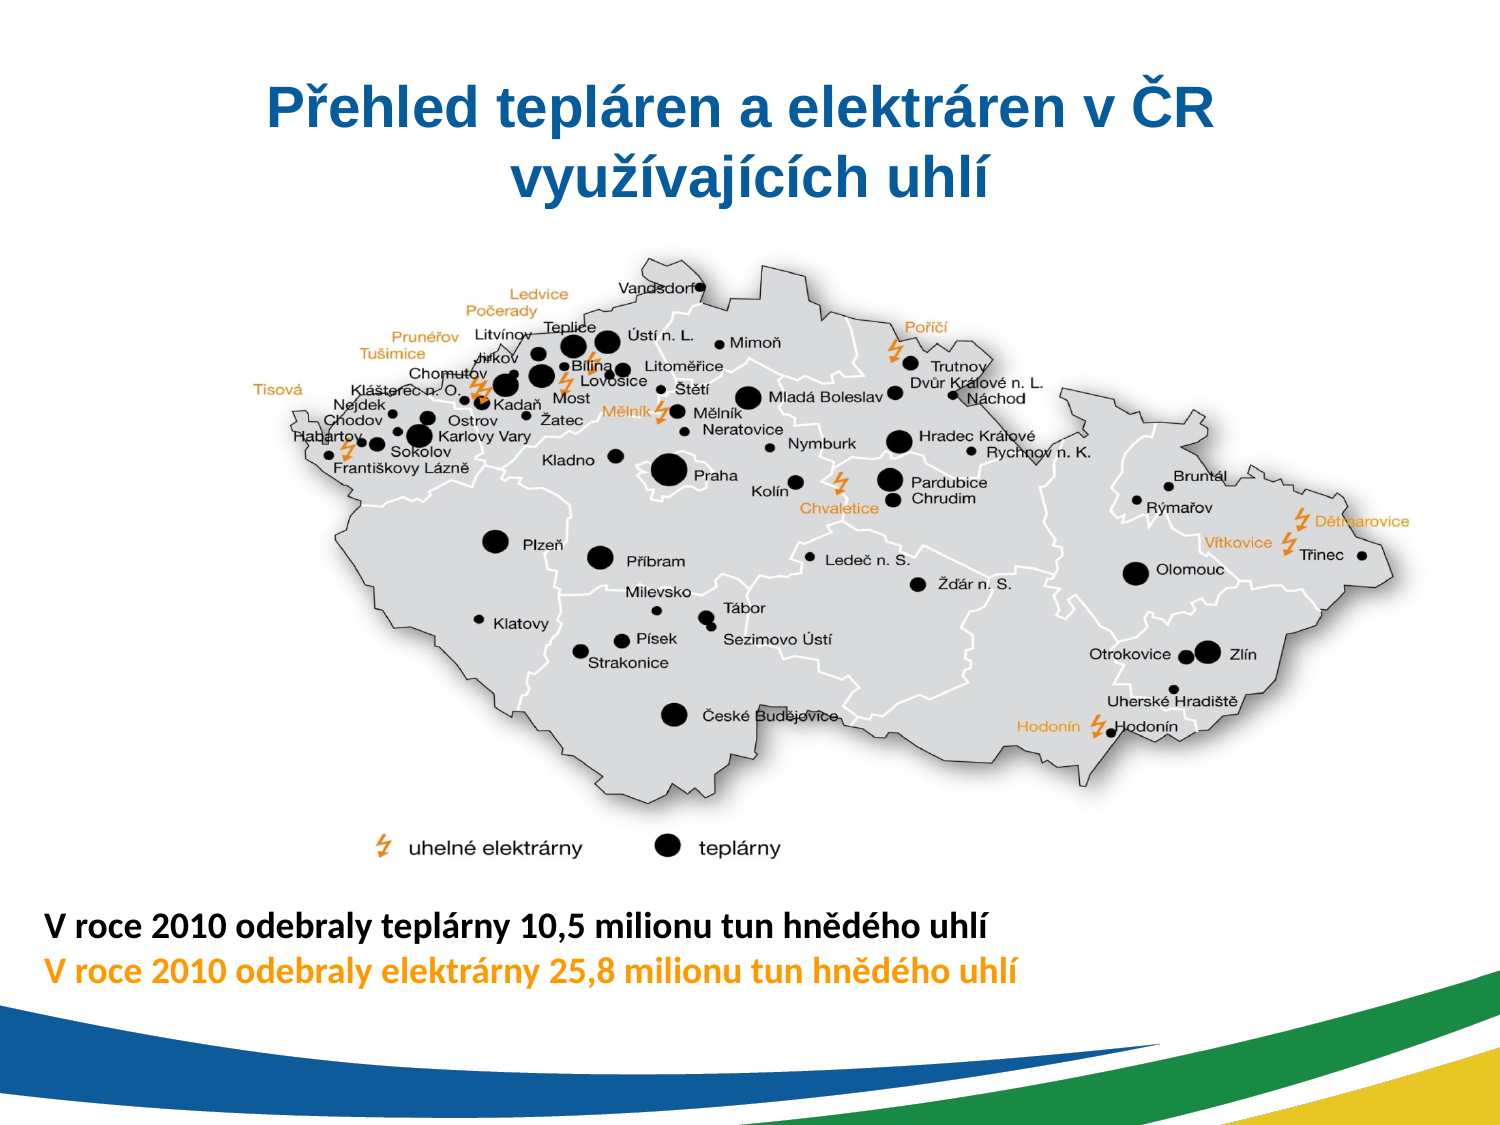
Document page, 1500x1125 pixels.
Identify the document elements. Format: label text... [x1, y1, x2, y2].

title Přehled tepláren a elektráren v ČR využívajících uhlí [74, 44, 1426, 233]
picture [0, 825, 1500, 1125]
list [253, 231, 1439, 862]
text_box V roce 2010 odebraly teplárny 10,5 milionu tun hnědého uhlí V roce 2010 odebraly elektrárny 25,8 milionu tun hnědého uhlí [29, 893, 1400, 998]
